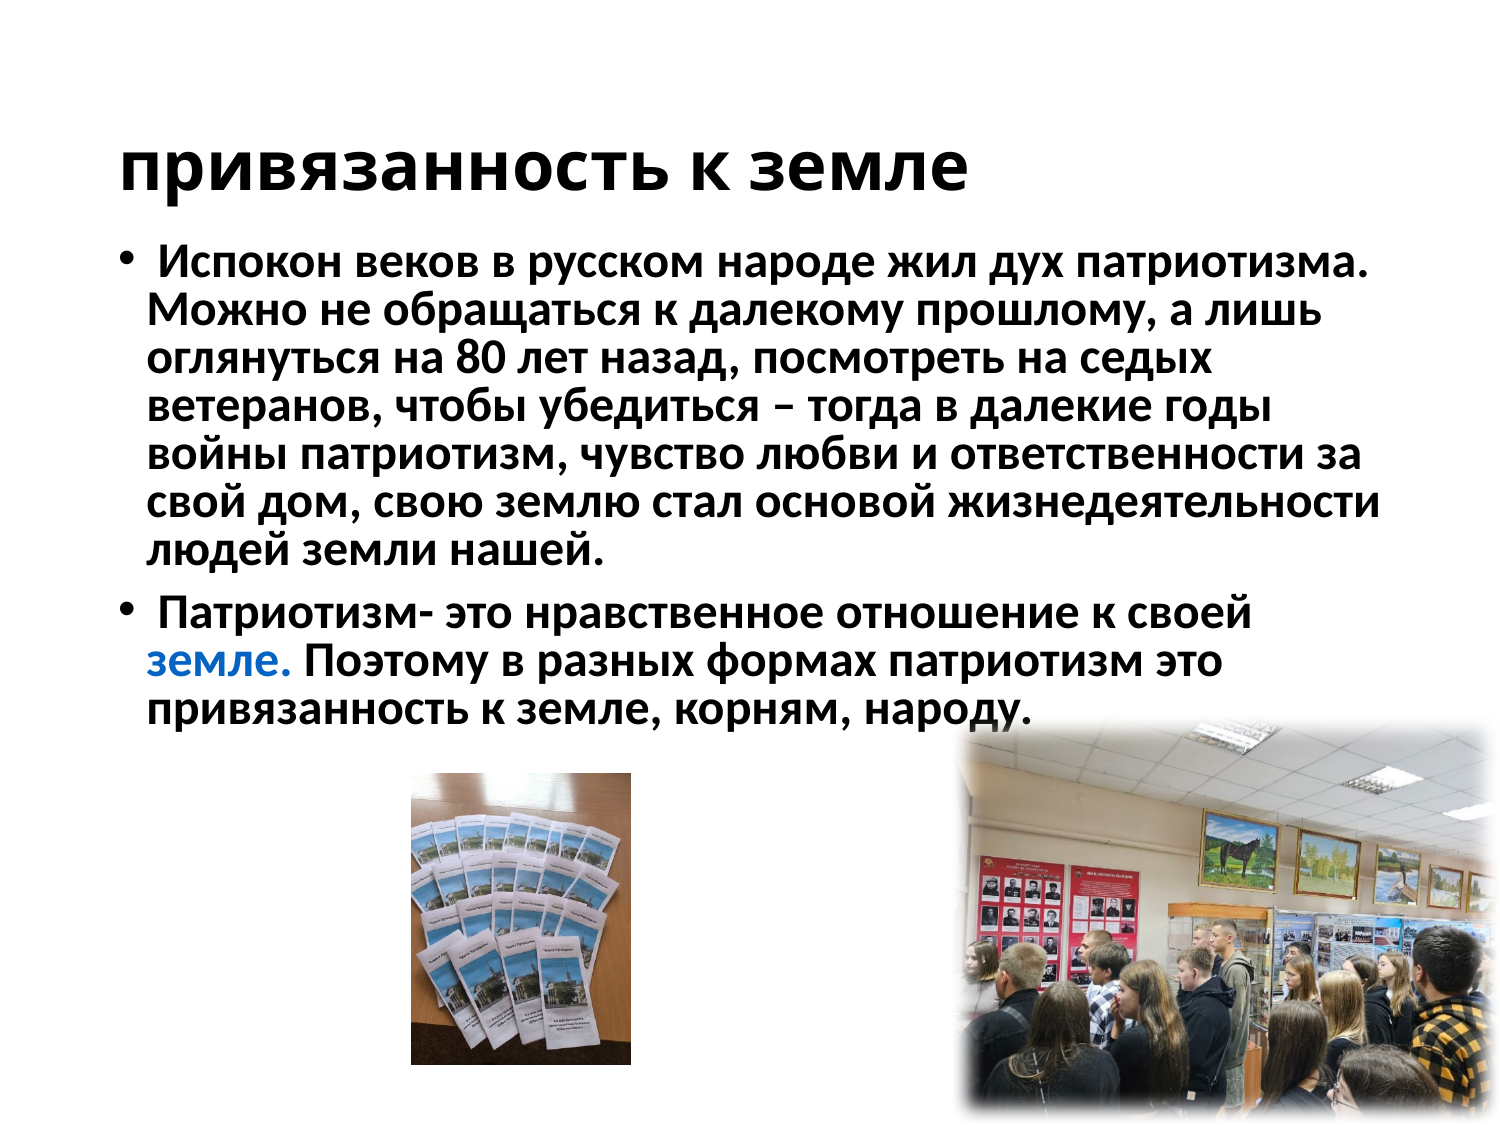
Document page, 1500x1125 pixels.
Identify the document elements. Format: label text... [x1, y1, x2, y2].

list Испокон веков в русском народе жил дух патриотизма. Можно не обращаться к далекому прошлому, а лишь оглянуться на 80 лет назад, посмотреть на седых ветеранов, чтобы убедиться – тогда в далекие годы войны патриотизм, чувство любви и ответственности за свой дом, свою землю стал основой жизнедеятельности людей земли нашей. Патриотизм- это нравственное отношение к своей земле. Поэтому в разных формах патриотизм это привязанность к земле, корням, народу. [103, 231, 1397, 946]
picture [411, 772, 631, 1065]
picture [950, 713, 1500, 1125]
title привязанность к земле [103, 59, 1397, 231]
